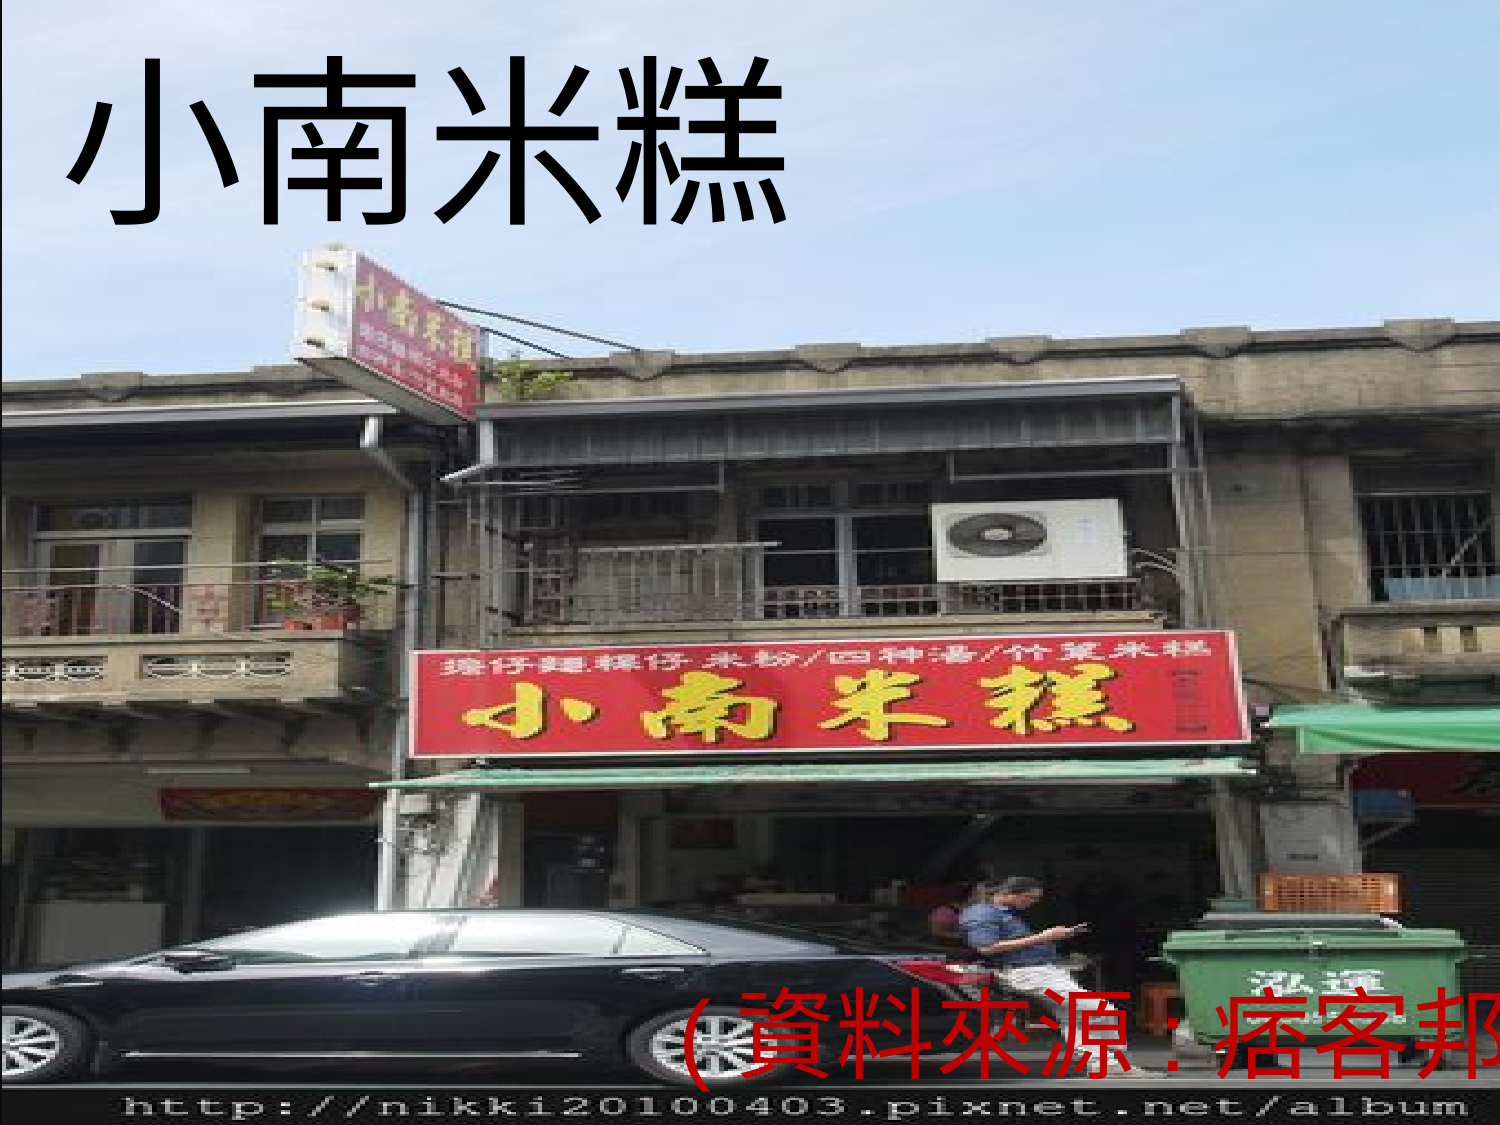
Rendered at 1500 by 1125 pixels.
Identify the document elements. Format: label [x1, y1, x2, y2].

list [2, 0, 1500, 1125]
